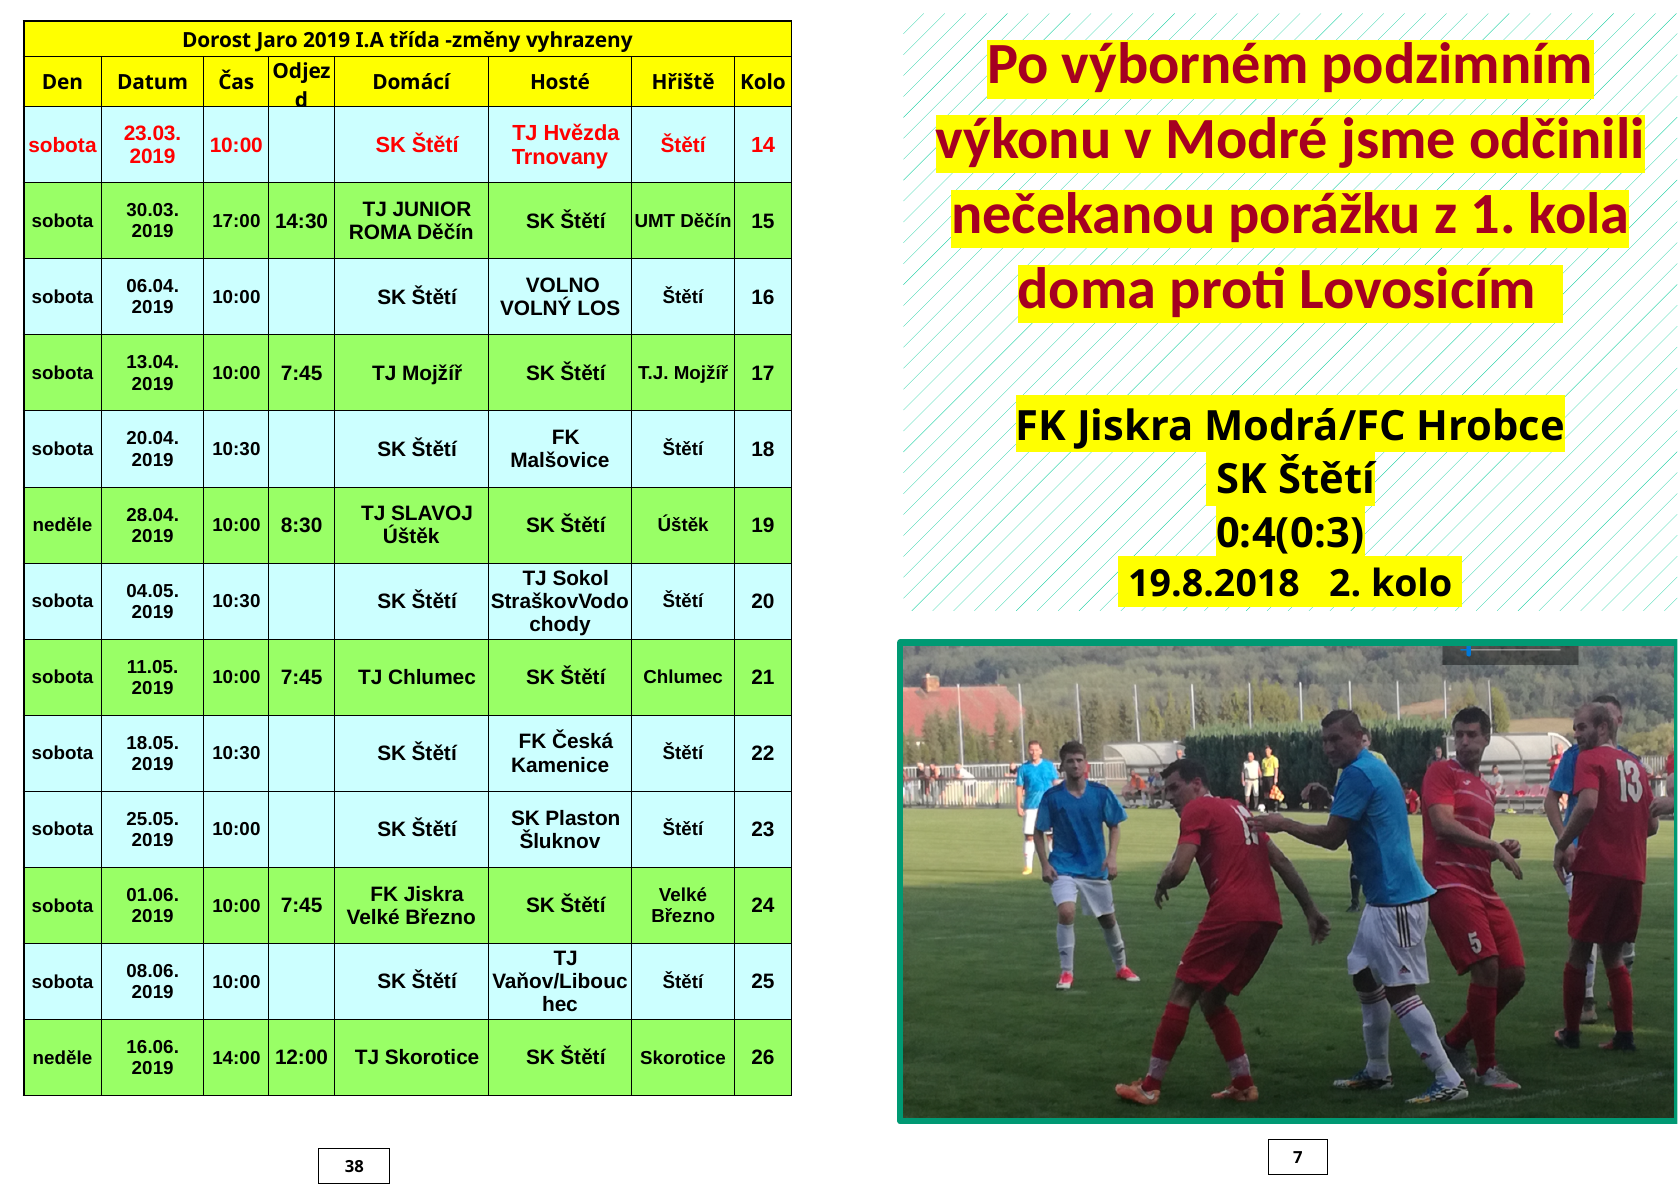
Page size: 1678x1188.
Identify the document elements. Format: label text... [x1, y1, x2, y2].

table_cell Úštěk [632, 488, 734, 563]
table_cell TJ Hvězda Trnovany [489, 107, 631, 182]
table_cell 12:00 [269, 1020, 334, 1095]
table_cell Hřiště [632, 57, 734, 106]
table_cell Štětí [632, 716, 734, 791]
table_cell 10:00 [204, 944, 268, 1019]
table_cell [269, 792, 334, 867]
table_cell TJ Sokol StraškovVodochody [489, 564, 631, 639]
table_cell Štětí [632, 564, 734, 639]
table_cell 10:30 [204, 564, 268, 639]
table_cell 28.04. 2019 [102, 488, 203, 563]
table_cell 18.05. 2019 [102, 716, 203, 791]
table_cell 19 [735, 488, 791, 563]
table_header Dorost Jaro 2019 I.A třída -změny vyhrazeny [25, 22, 791, 56]
table_cell SK Štětí [489, 1020, 631, 1095]
table_cell SK Štětí [335, 107, 488, 182]
table_cell Chlumec [632, 640, 734, 715]
table_cell Štětí [632, 792, 734, 867]
table_cell sobota [25, 868, 101, 943]
table_cell SK Plaston Šluknov [489, 792, 631, 867]
table_cell 14:00 [204, 1020, 268, 1095]
table_cell 10:00 [204, 868, 268, 943]
table_cell 15 [735, 183, 791, 258]
table_cell Štětí [632, 259, 734, 334]
table_cell sobota [25, 259, 101, 334]
table_cell 13.04. 2019 [102, 335, 203, 410]
table_cell sobota [25, 944, 101, 1019]
table_cell 24 [735, 868, 791, 943]
table_cell [269, 259, 334, 334]
table_cell [269, 107, 334, 182]
table_cell sobota [25, 640, 101, 715]
table_cell SK Štětí [335, 564, 488, 639]
table_cell Štětí [632, 107, 734, 182]
table_cell 20 [735, 564, 791, 639]
table_cell 10:00 [204, 107, 268, 182]
table_cell [269, 716, 334, 791]
table_cell 10:30 [204, 716, 268, 791]
table_cell 26 [735, 1020, 791, 1095]
table_cell 06.04. 2019 [102, 259, 203, 334]
table_cell Datum [102, 57, 203, 106]
table_cell TJ SLAVOJ Úštěk [335, 488, 488, 563]
table_cell 25 [735, 944, 791, 1019]
text_box 38 [318, 1148, 390, 1184]
table_cell sobota [25, 716, 101, 791]
table_cell neděle [25, 488, 101, 563]
table_cell 14:30 [269, 183, 334, 258]
table_cell SK Štětí [489, 488, 631, 563]
table_cell T.J. Mojžíř [632, 335, 734, 410]
table_cell Odjezd [269, 57, 334, 106]
table_cell 25.05. 2019 [102, 792, 203, 867]
table_cell FK Česká Kamenice [489, 716, 631, 791]
table_cell Domácí [335, 57, 488, 106]
table_cell 10:30 [204, 411, 268, 487]
table_cell sobota [25, 335, 101, 410]
table_cell 10:00 [204, 488, 268, 563]
picture [903, 645, 1675, 1119]
table_cell [269, 944, 334, 1019]
table_cell neděle [25, 1020, 101, 1095]
table_cell 17:00 [204, 183, 268, 258]
table_cell 04.05. 2019 [102, 564, 203, 639]
table_cell Hosté [489, 57, 631, 106]
table_cell 21 [735, 640, 791, 715]
text_box Po výborném podzimním výkonu v Modré jsme odčinili nečekanou porážku z 1. kola doma proti Lovosicím FK Jiskra Modrá/FC Hrobce SK Štětí 0:4(0:3) 19.8.2018 2. kolo [903, 13, 1678, 611]
table_cell SK Štětí [489, 640, 631, 715]
table_cell sobota [25, 564, 101, 639]
table_cell TJ JUNIOR ROMA Děčín [335, 183, 488, 258]
table_cell [269, 564, 334, 639]
table_cell sobota [25, 792, 101, 867]
table_cell 11.05. 2019 [102, 640, 203, 715]
table_cell 17 [735, 335, 791, 410]
table_cell Kolo [735, 57, 791, 106]
table_cell SK Štětí [335, 944, 488, 1019]
table_cell TJ Chlumec [335, 640, 488, 715]
table_cell SK Štětí [335, 716, 488, 791]
table_cell VOLNO VOLNÝ LOS [489, 259, 631, 334]
table_cell 10:00 [204, 259, 268, 334]
table_cell sobota [25, 411, 101, 487]
table_cell 8:30 [269, 488, 334, 563]
table_cell 10:00 [204, 640, 268, 715]
table_cell UMT Děčín [632, 183, 734, 258]
table_cell 30.03. 2019 [102, 183, 203, 258]
table_cell 14 [735, 107, 791, 182]
table_cell SK Štětí [335, 792, 488, 867]
table_cell SK Štětí [335, 411, 488, 487]
table_cell 20.04. 2019 [102, 411, 203, 487]
table_cell 18 [735, 411, 791, 487]
table_cell 08.06. 2019 [102, 944, 203, 1019]
table_cell Čas [204, 57, 268, 106]
table_cell 22 [735, 716, 791, 791]
table_cell 7:45 [269, 868, 334, 943]
table_cell TJ Mojžíř [335, 335, 488, 410]
table_cell FK Jiskra Velké Březno [335, 868, 488, 943]
table_cell Skorotice [632, 1020, 734, 1095]
table_cell Den [25, 57, 101, 106]
text_box 7 [1268, 1139, 1328, 1175]
table_cell Štětí [632, 944, 734, 1019]
table_cell Štětí [632, 411, 734, 487]
table_cell 16.06. 2019 [102, 1020, 203, 1095]
table_cell sobota [25, 107, 101, 182]
table_cell SK Štětí [335, 259, 488, 334]
table_cell 10:00 [204, 792, 268, 867]
table_cell Velké Březno [632, 868, 734, 943]
table_cell SK Štětí [489, 868, 631, 943]
table_cell 23 [735, 792, 791, 867]
table_cell 7:45 [269, 335, 334, 410]
table_cell 23.03. 2019 [102, 107, 203, 182]
table_cell TJ Vaňov/Libouchec [489, 944, 631, 1019]
table_cell 16 [735, 259, 791, 334]
table_cell 7:45 [269, 640, 334, 715]
table_cell FK Malšovice [489, 411, 631, 487]
table_cell sobota [25, 183, 101, 258]
table_cell 01.06. 2019 [102, 868, 203, 943]
table_cell SK Štětí [489, 335, 631, 410]
table_cell [269, 411, 334, 487]
table_cell 10:00 [204, 335, 268, 410]
table_cell TJ Skorotice [335, 1020, 488, 1095]
